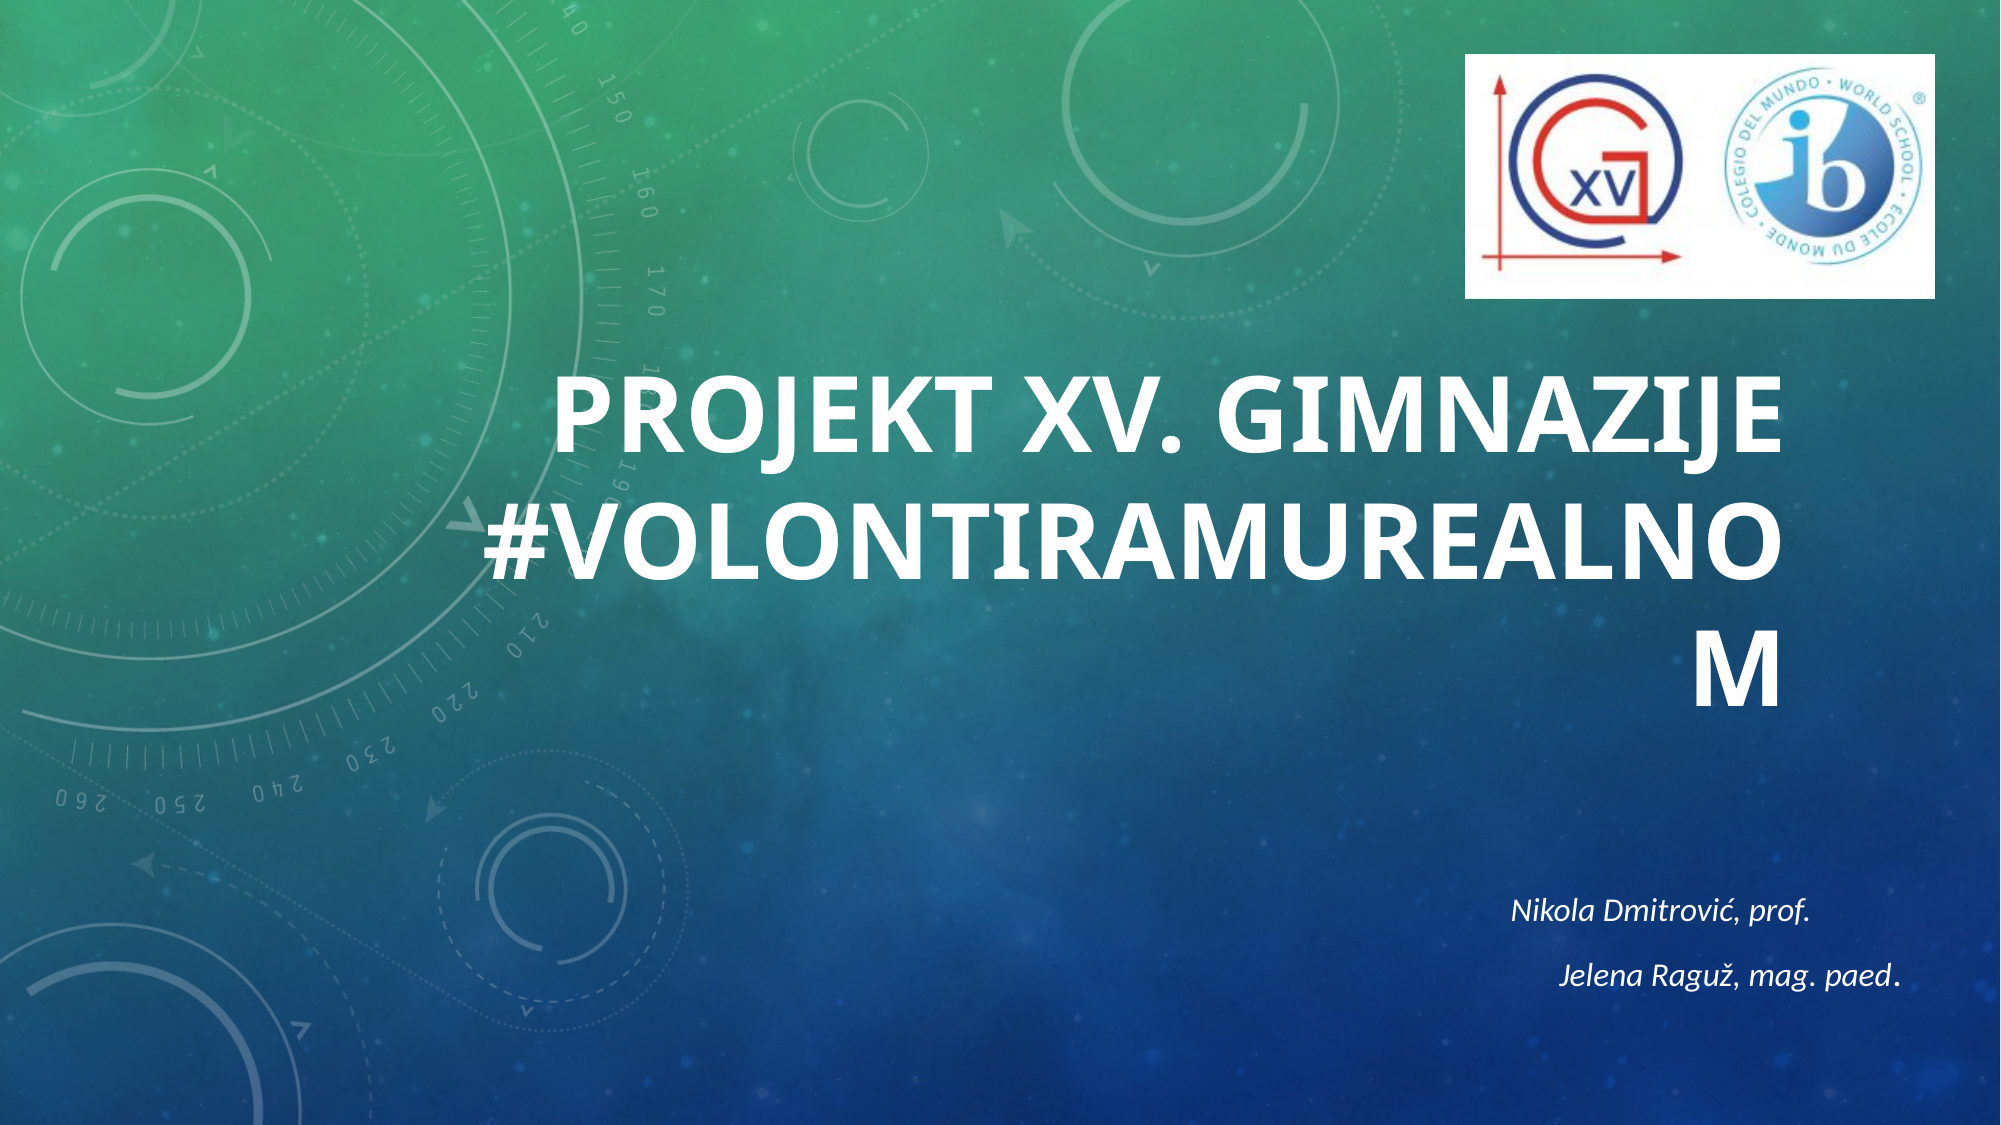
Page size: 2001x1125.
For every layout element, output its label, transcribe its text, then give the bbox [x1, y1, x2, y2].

title Projekt XV. gimnazije #volontiramurealnom [367, 337, 1803, 735]
picture [0, 0, 2001, 1125]
subtitle Nikola Dmitrović, prof. Jelena Raguž, mag. paed. [1458, 880, 1917, 1032]
